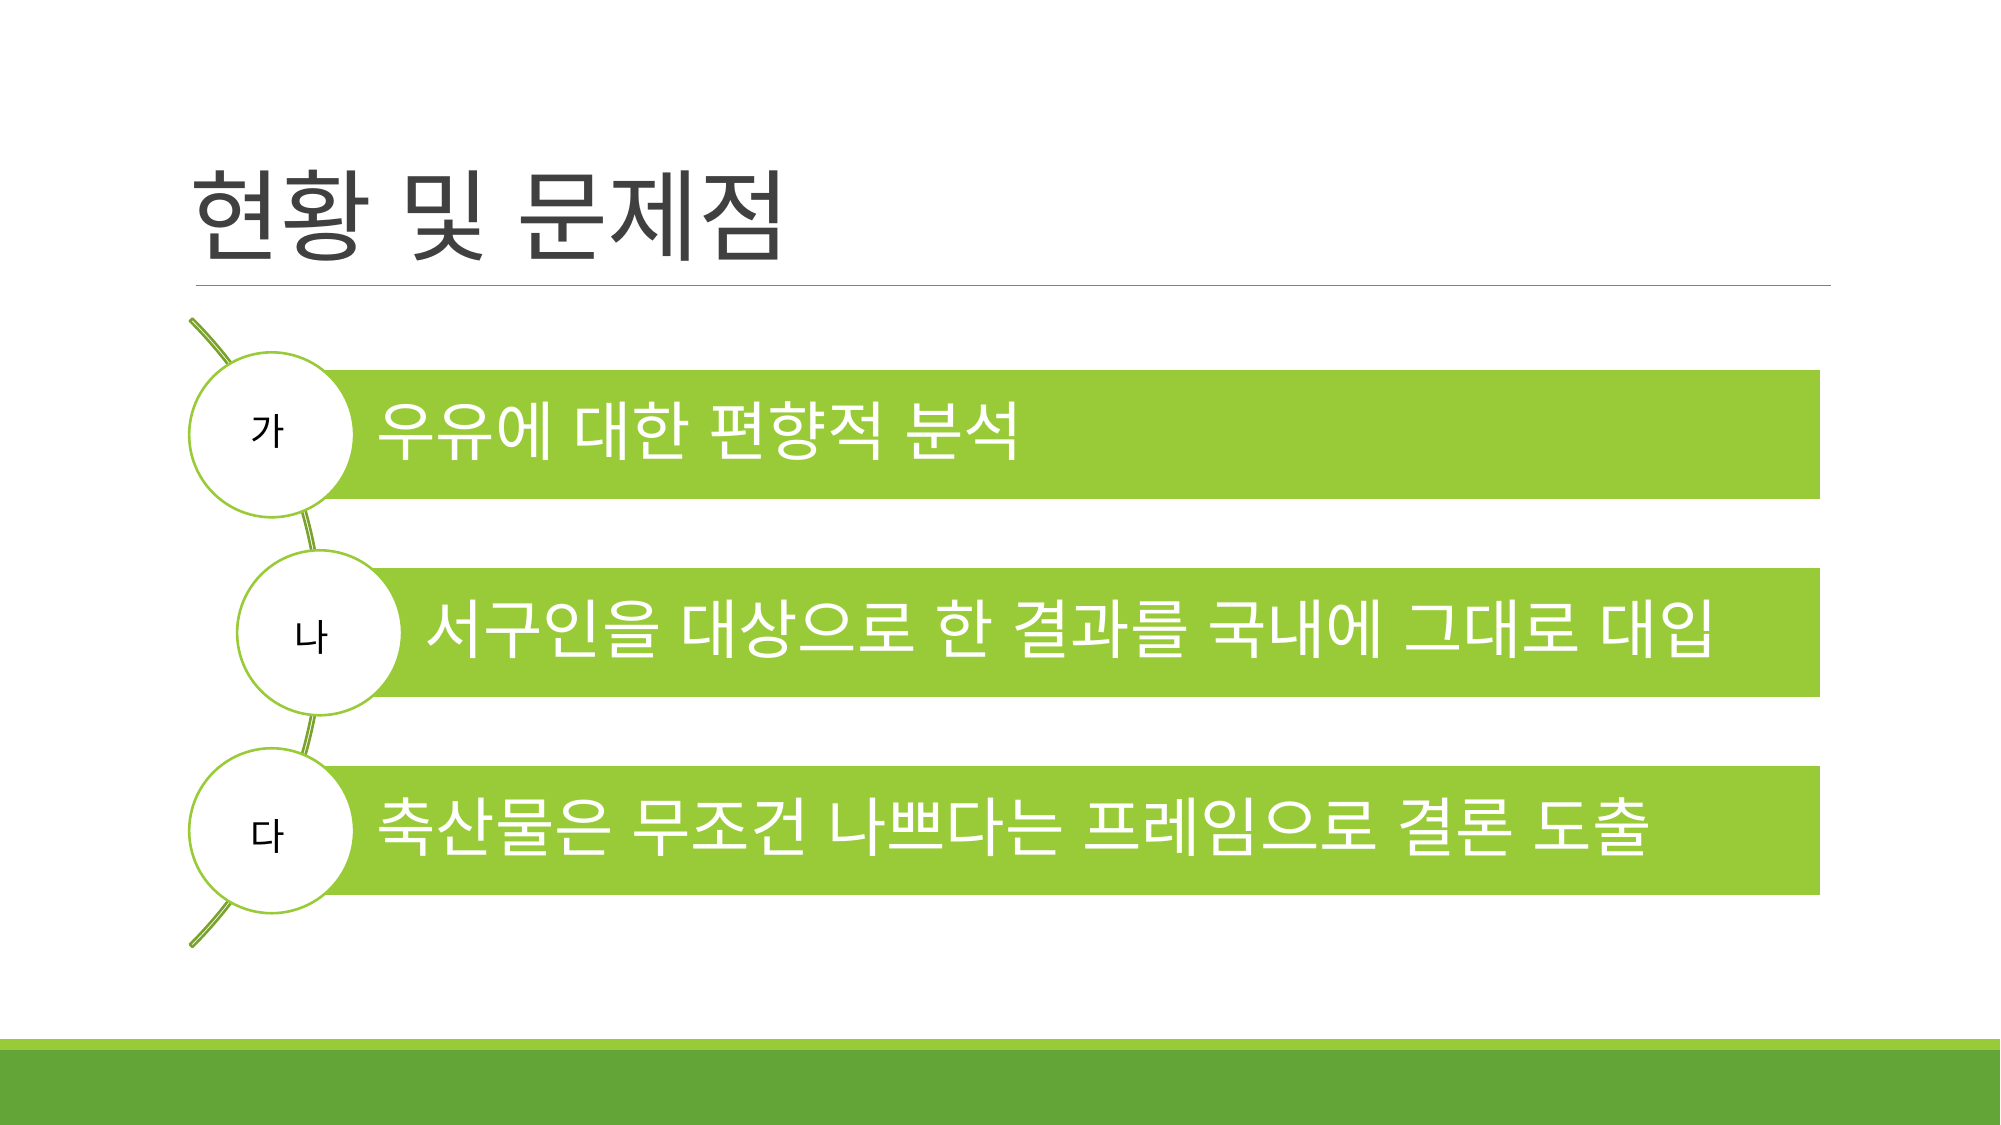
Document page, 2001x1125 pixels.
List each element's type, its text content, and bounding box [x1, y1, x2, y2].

title 현황 및 문제점 [174, 43, 1825, 282]
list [179, 302, 1831, 964]
